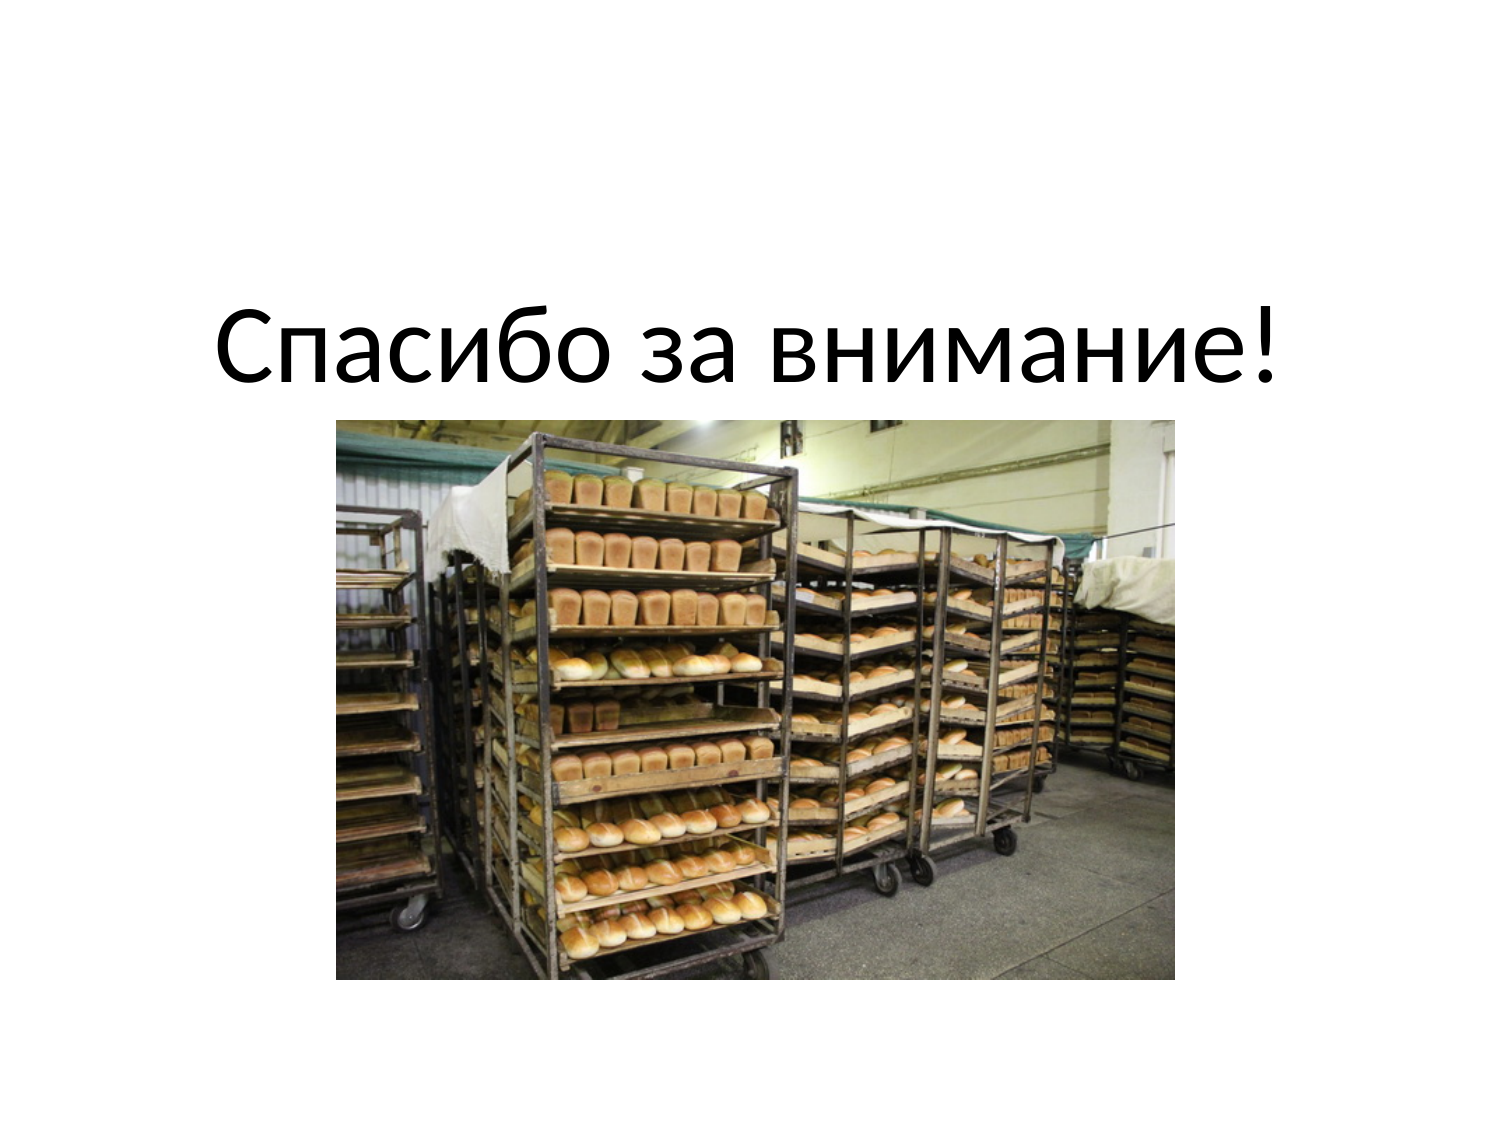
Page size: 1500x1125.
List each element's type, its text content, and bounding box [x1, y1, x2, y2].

list Спасибо за внимание! [75, 262, 1425, 1005]
picture [336, 420, 1175, 980]
